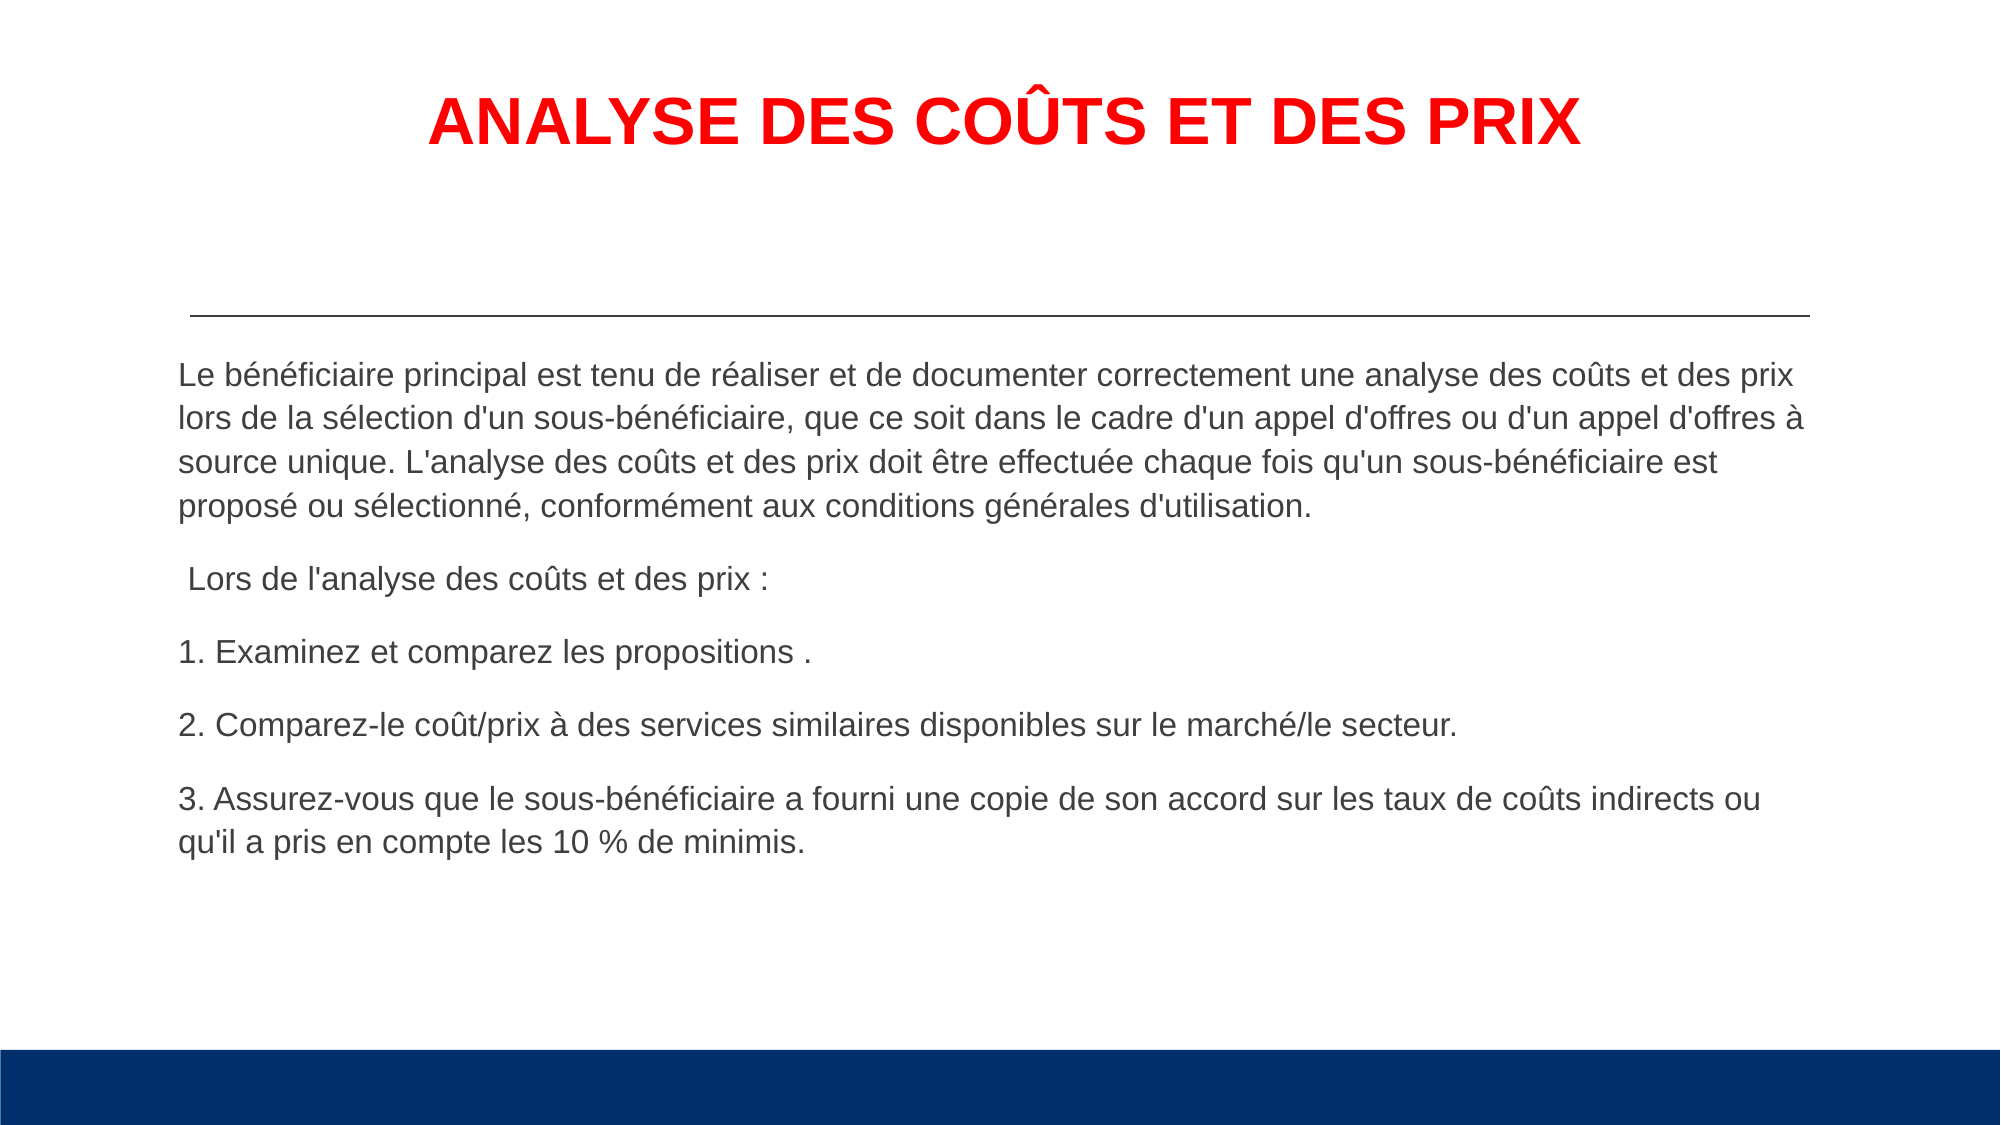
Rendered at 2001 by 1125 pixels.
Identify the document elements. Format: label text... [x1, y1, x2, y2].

title ANALYSE DES COÛTS ET DES PRIX [180, 47, 1830, 167]
list Le bénéficiaire principal est tenu de réaliser et de documenter correctement une analyse des coûts et des prix lors de la sélection d'un sous-bénéficiaire, que ce soit dans le cadre d'un appel d'offres ou d'un appel d'offres à source unique. L'analyse des coûts et des prix doit être effectuée chaque fois qu'un sous-bénéficiaire est proposé ou sélectionné, conformément aux conditions générales d'utilisation. Lors de l'analyse des coûts et des prix : 1. Examinez et comparez les propositions . 2. Comparez-le coût/prix à des services similaires disponibles sur le marché/le secteur. 3. Assurez-vous que le sous-bénéficiaire a fourni une copie de son accord sur les taux de coûts indirects ou qu'il a pris en compte les 10 % de minimis. [163, 341, 1814, 908]
